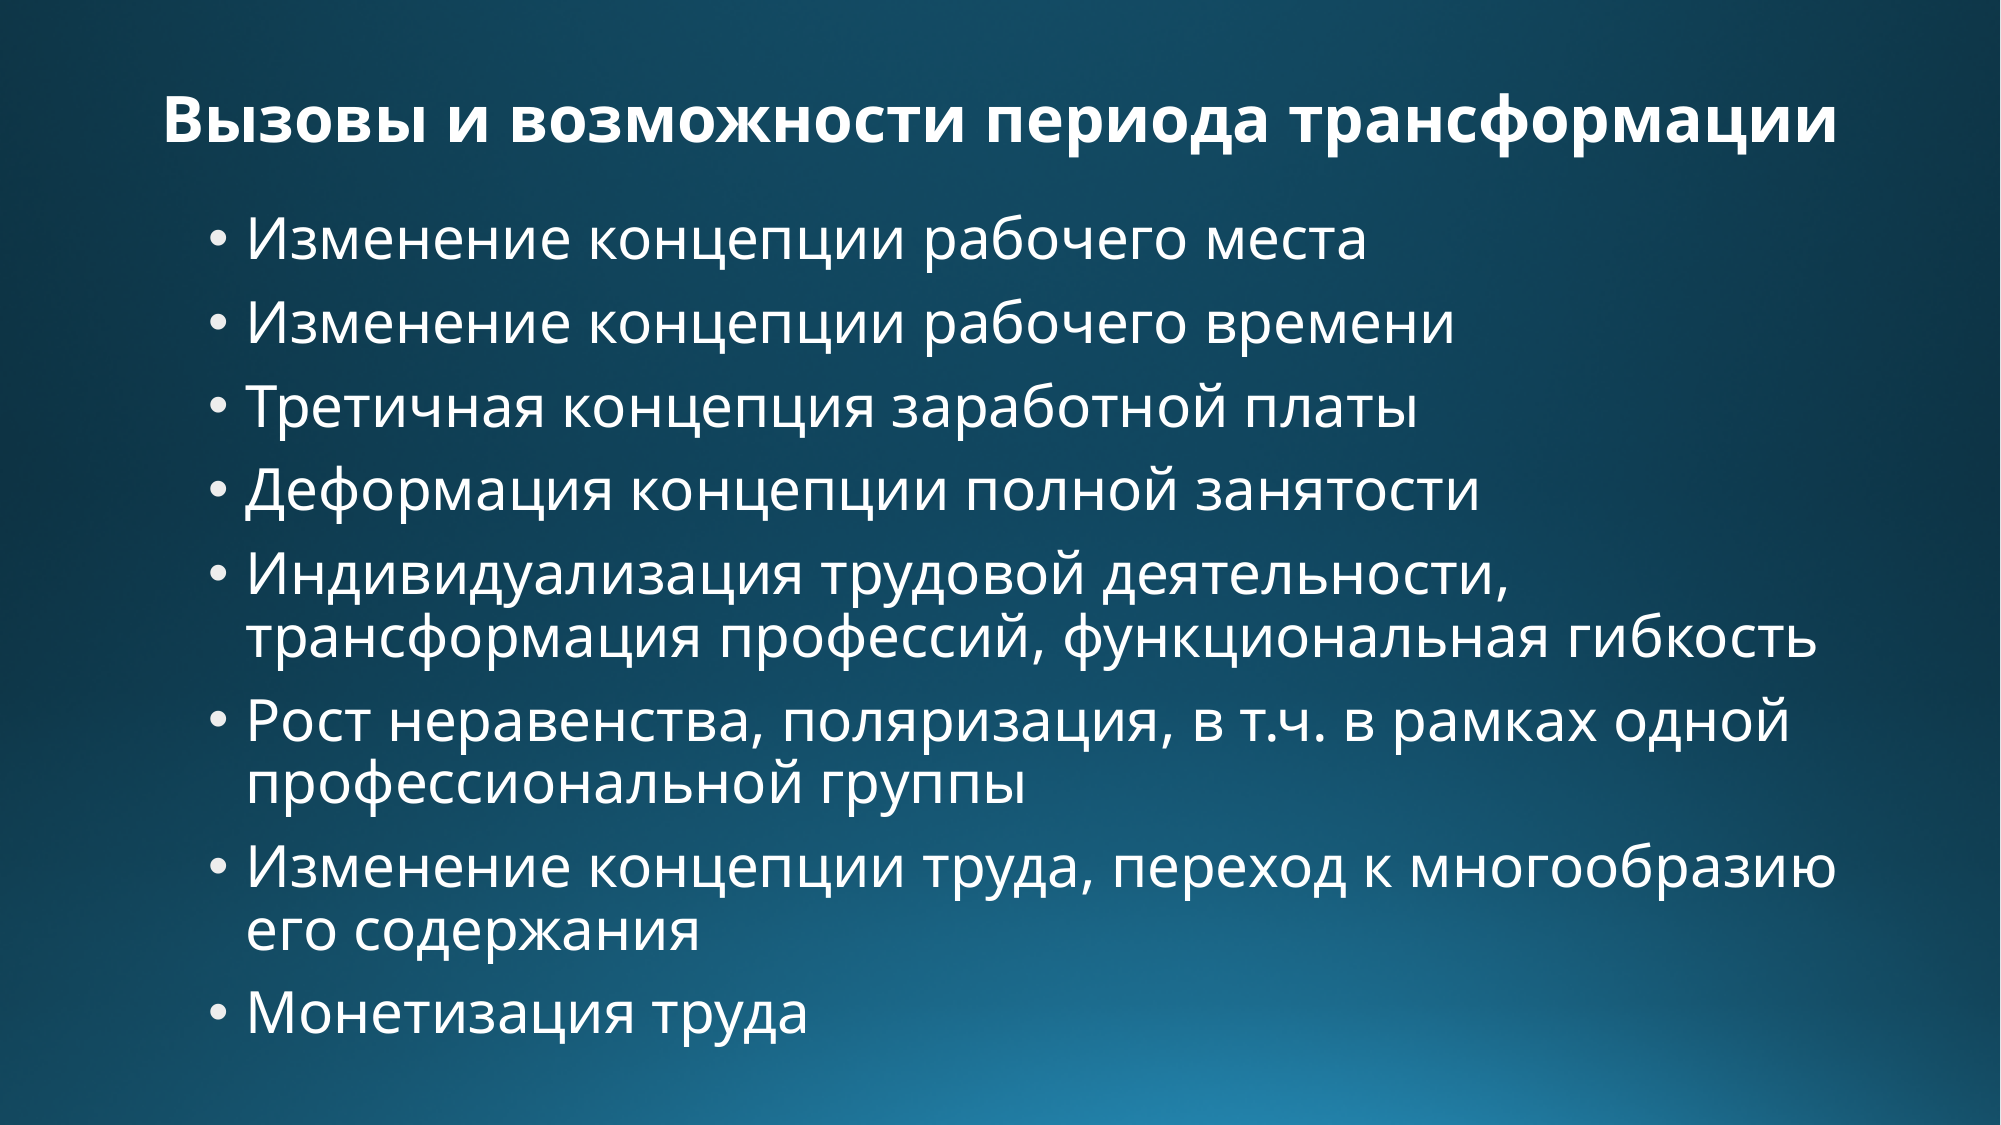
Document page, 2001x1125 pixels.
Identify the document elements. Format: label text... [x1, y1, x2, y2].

title Вызовы и возможности периода трансформации [137, 59, 1863, 184]
list Изменение концепции рабочего места Изменение концепции рабочего времени Третичная концепция заработной платы Деформация концепции полной занятости Индивидуализация трудовой деятельности, трансформация профессий, функциональная гибкость Рост неравенства, поляризация, в т.ч. в рамках одной профессиональной группы Изменение концепции труда, переход к многообразию его содержания Монетизация труда [193, 201, 1872, 1060]
picture [0, 0, 2001, 1125]
